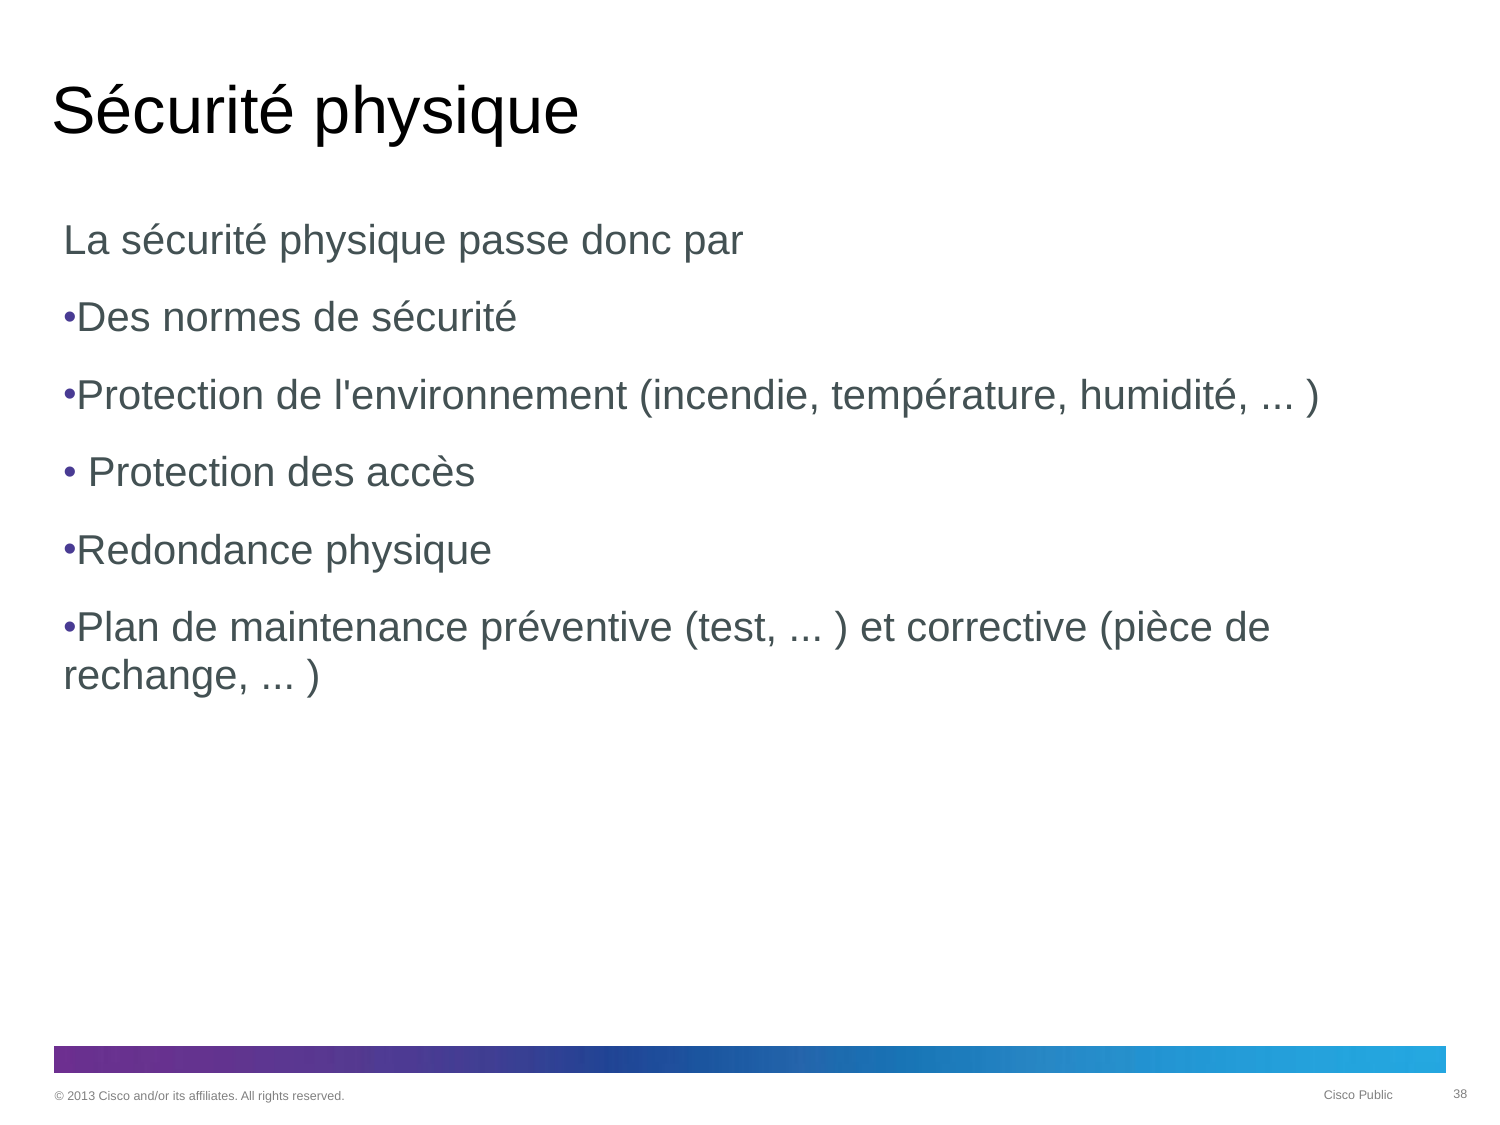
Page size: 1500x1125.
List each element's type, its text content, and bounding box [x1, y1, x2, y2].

title Sécurité physique [37, 17, 1489, 155]
picture [54, 1046, 1446, 1073]
text_box La sécurité physique passe donc par Des normes de sécurité Protection de l'environnement (incendie, température, humidité, ... ) Protection des accès Redondance physique Plan de maintenance préventive (test, ... ) et corrective (pièce de rechange, ... ) [48, 208, 1456, 975]
